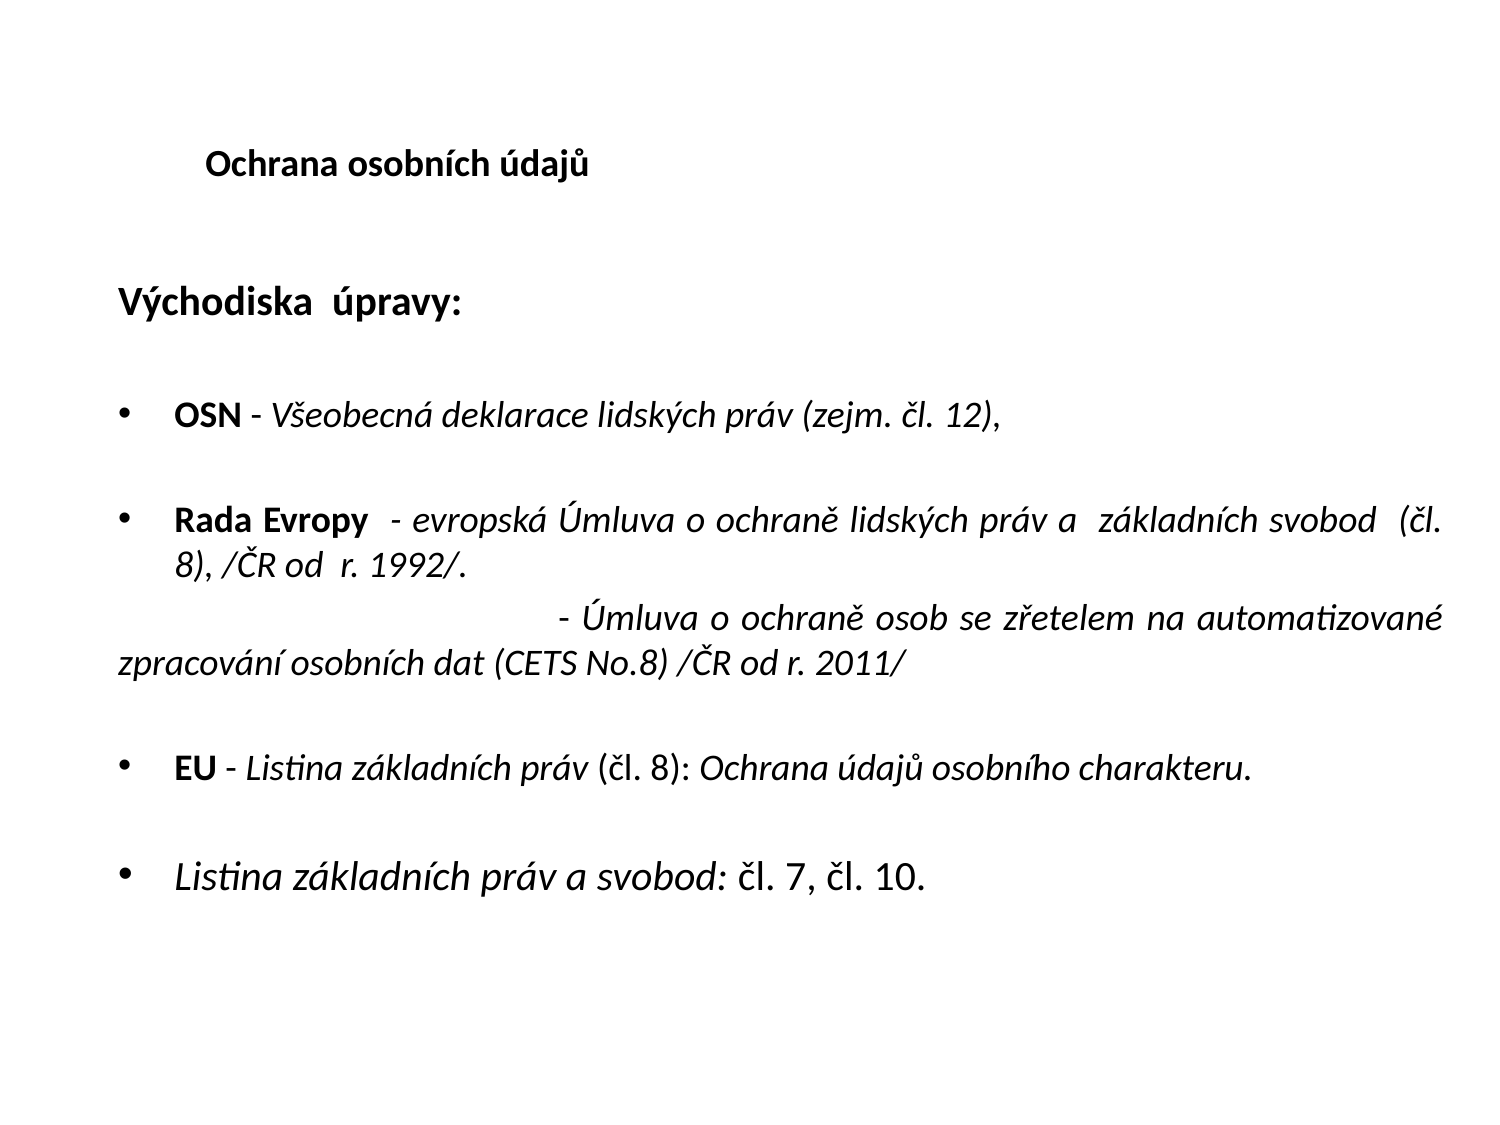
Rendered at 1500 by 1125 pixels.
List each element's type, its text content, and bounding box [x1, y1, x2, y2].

list Východiska úpravy: OSN - Všeobecná deklarace lidských práv (zejm. čl. 12), Rada Evropy - evropská Úmluva o ochraně lidských práv a základních svobod (čl. 8), /ČR od r. 1992/. - Úmluva o ochraně osob se zřetelem na automatizované zpracování osobních dat (CETS No.8) /ČR od r. 2011/ EU - Listina základních práv (čl. 8): Ochrana údajů osobního charakteru. Listina základních práv a svobod: čl. 7, čl. 10. [103, 208, 1459, 1125]
title Ochrana osobních údajů [88, 90, 1383, 315]
